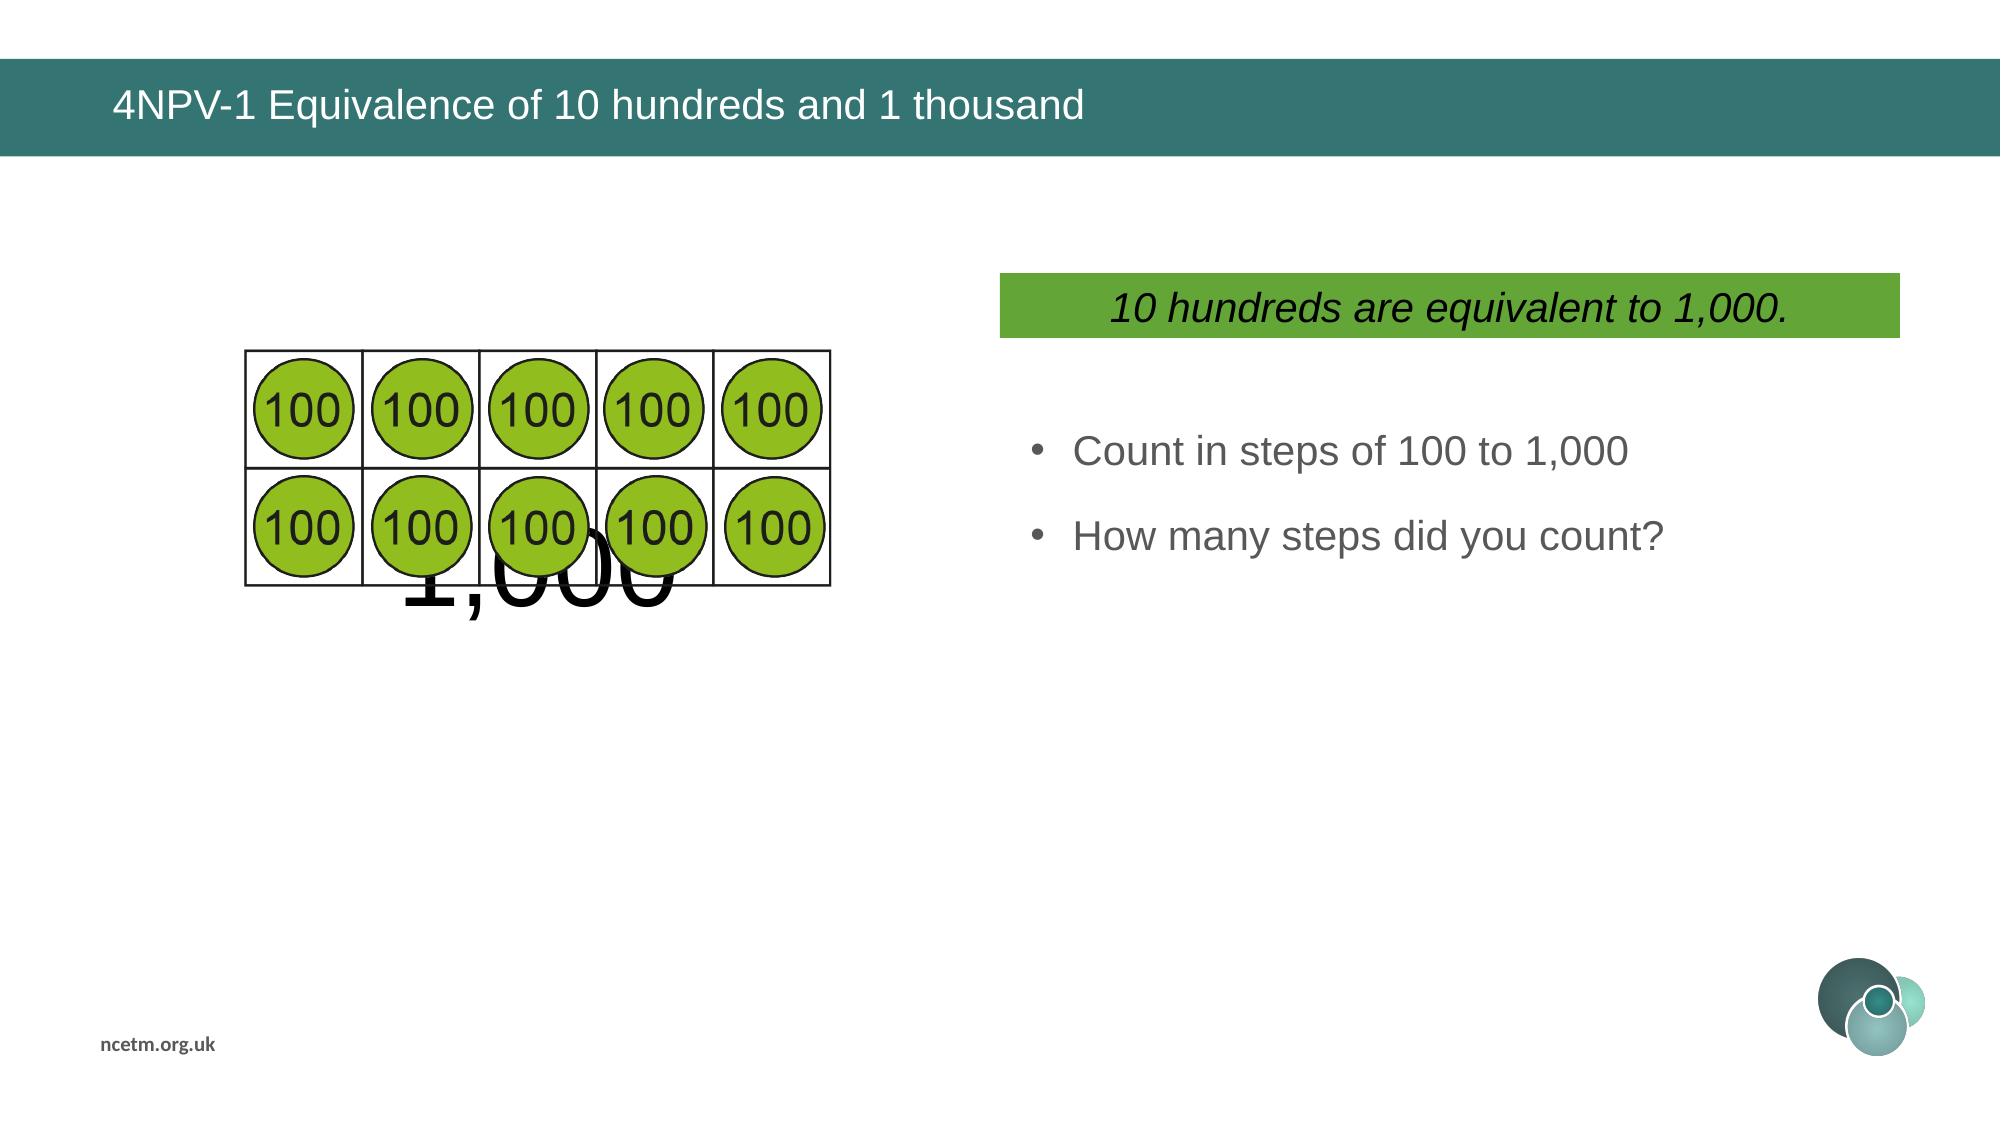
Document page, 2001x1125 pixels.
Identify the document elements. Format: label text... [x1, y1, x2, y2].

text_box Count in steps of 100 to 1,000 How many steps did you count? [1015, 406, 1900, 894]
picture [1818, 958, 1925, 1056]
text_box 1,000 [146, 486, 929, 637]
text_box 10 hundreds are equivalent to 1,000. [999, 273, 1900, 338]
picture [243, 349, 832, 587]
title 4NPV-1 Equivalence of 10 hundreds and 1 thousand [97, 76, 1945, 147]
